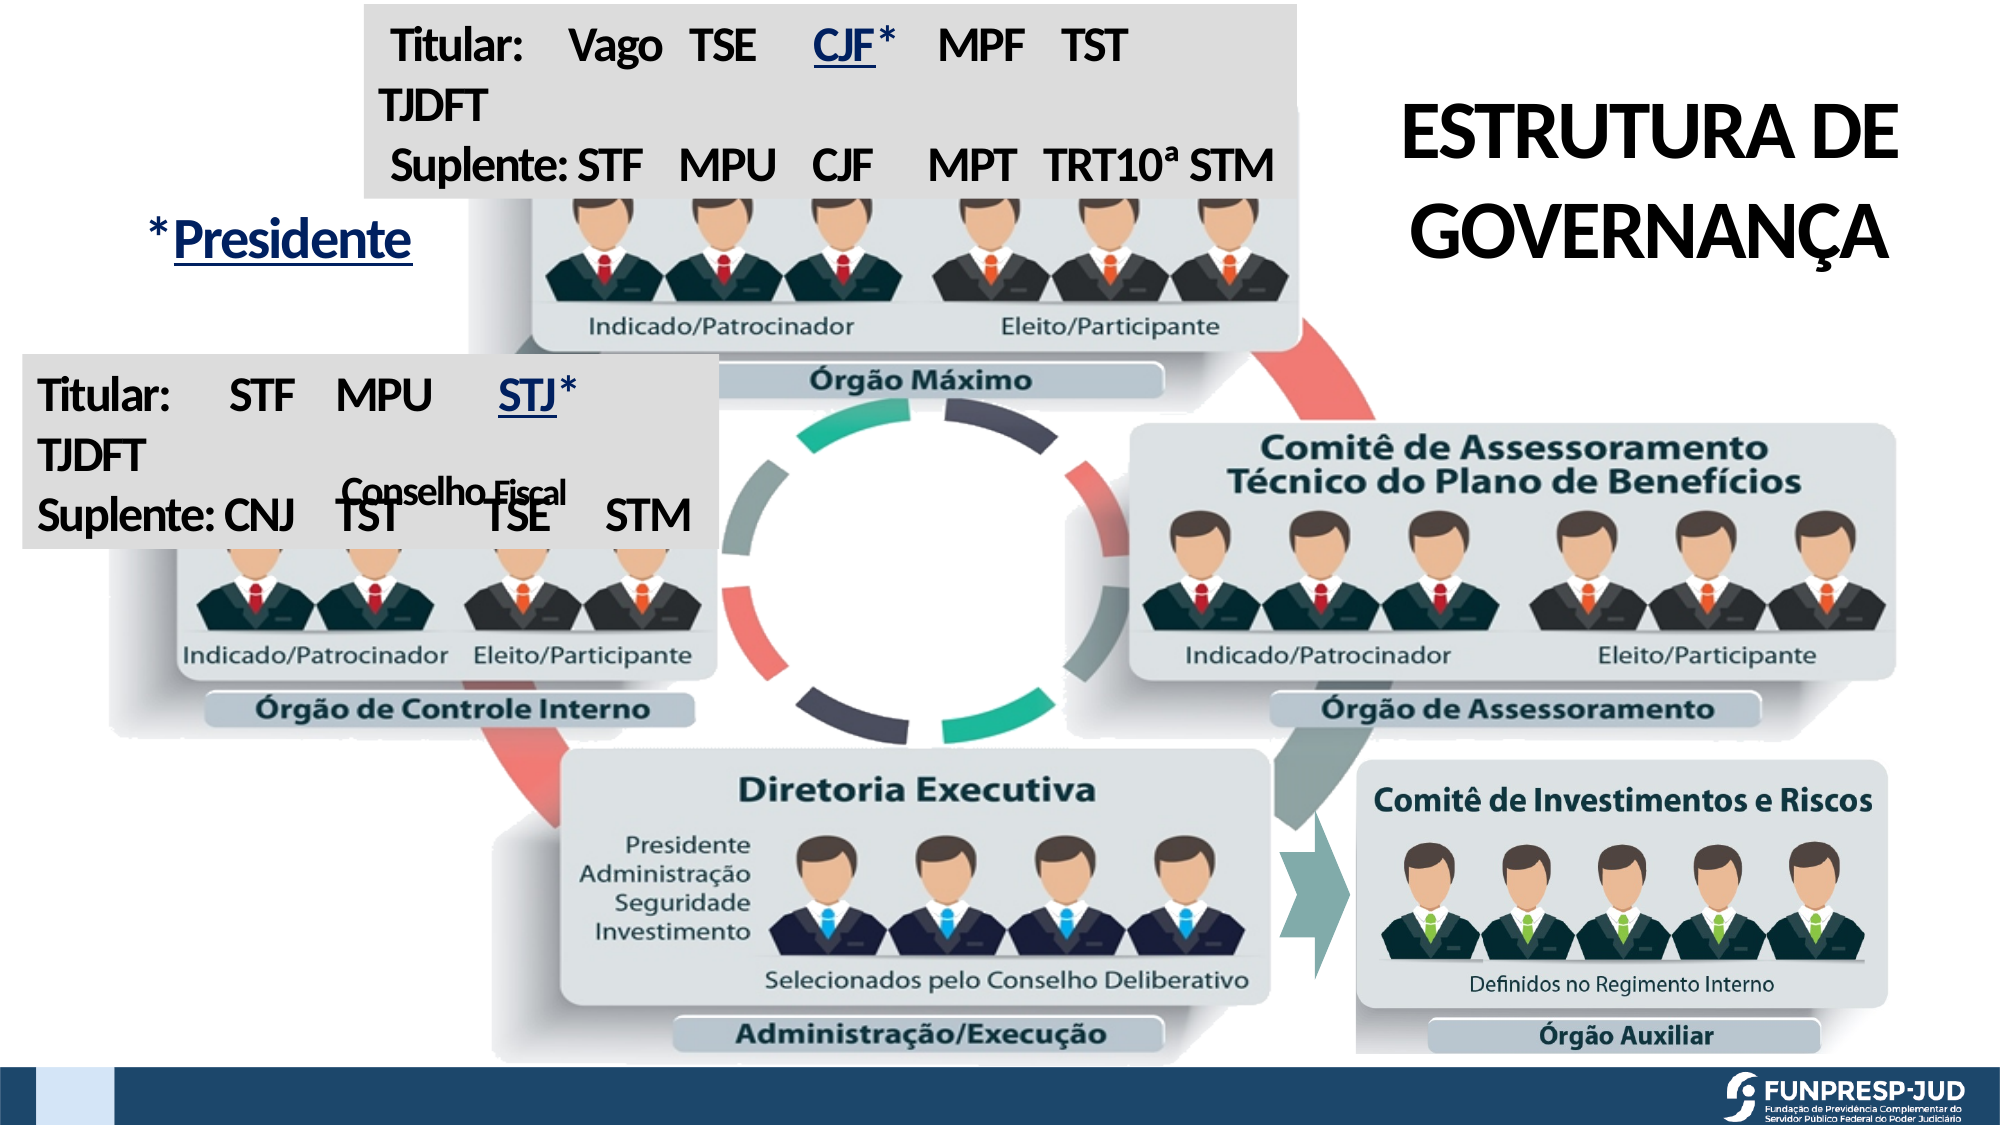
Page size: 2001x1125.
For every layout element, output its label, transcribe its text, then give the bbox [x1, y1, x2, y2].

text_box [1355, 758, 1890, 1054]
text_box Titular: STF MPU STJ* TJDFT Suplente: CNJ TST TSE STM [22, 354, 66, 549]
text_box Titular: Vago TSE CJF* MPF TST TJDFT Suplente: STF MPU CJF MPT TRT10ª STM [363, 4, 1297, 85]
text_box ESTRUTURA DE GOVERNANÇA [1301, 67, 1999, 283]
picture [0, 85, 2000, 1125]
